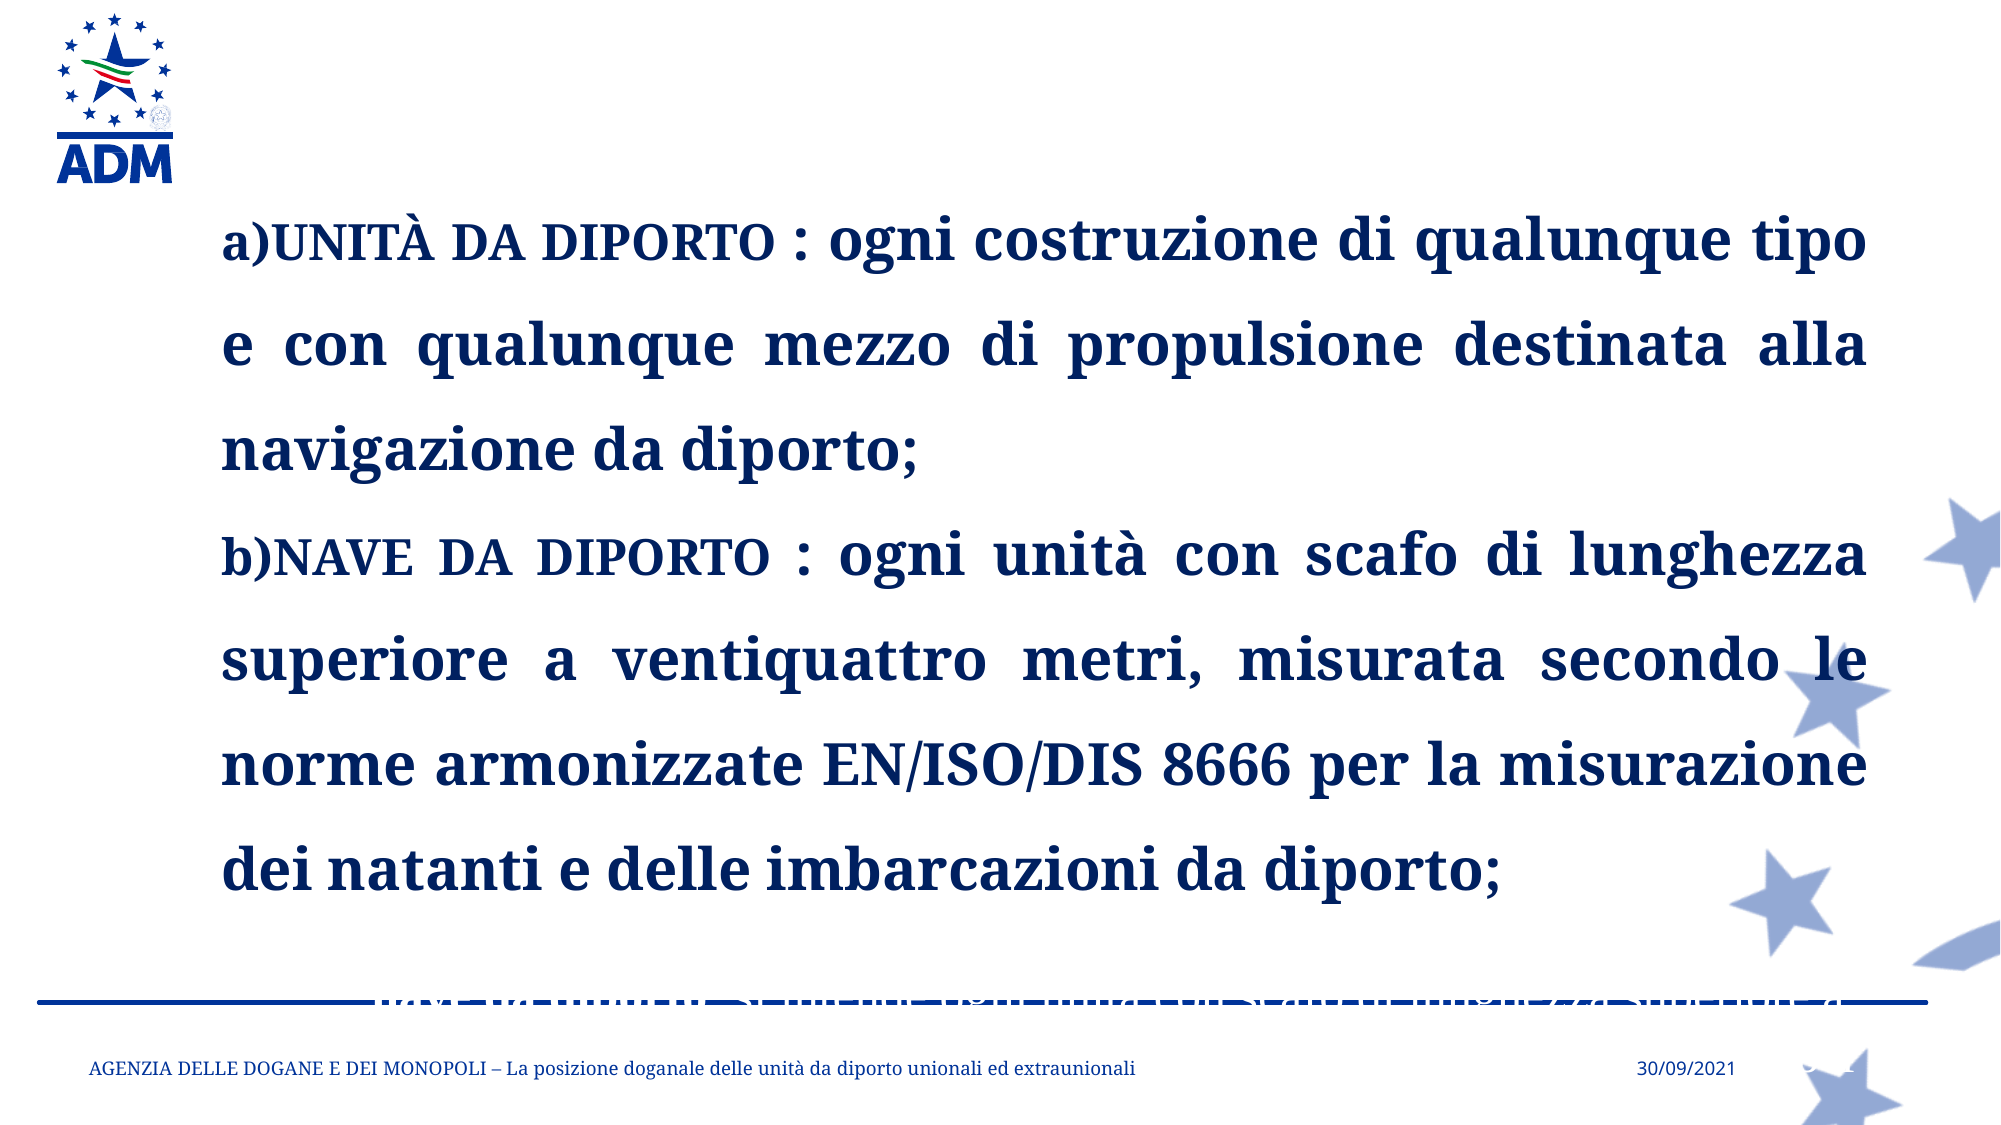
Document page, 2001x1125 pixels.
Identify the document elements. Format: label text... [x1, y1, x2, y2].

text_box unità da diporto: si intende ogni costruzione di qualunque tipo e con qua UNITÀ DA DIPORTO : ogni costruzione di qualunque tipo e con qualunque mezzo di propulsione destinata alla navigazione da diporto; NAVE DA DIPORTO : ogni unità con scafo di lunghezza superiore a ventiquattro metri, misurata secondo le norme armonizzate EN/ISO/DIS 8666 per la misurazione dei natanti e delle imbarcazioni da diporto; o di propulsione destinata alla navigazione da diporto; nave da diporto: si intende ogni unità con scafo di lunghezza superiore a ventiquattro metri, misurata secondo le norme armonizzate EN/ISO/DIS 8666 per la misurazione dei natanti e delle imbarcazioni da diporto; [206, 70, 1884, 1125]
footer AGENZIA DELLE DOGANE E DEI MONOPOLI – La posizione doganale delle unità da diporto unionali ed extraunionali [74, 1026, 1493, 1087]
picture [80, 21, 172, 131]
picture [1884, 425, 2001, 1125]
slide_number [1531, 1026, 1752, 1087]
